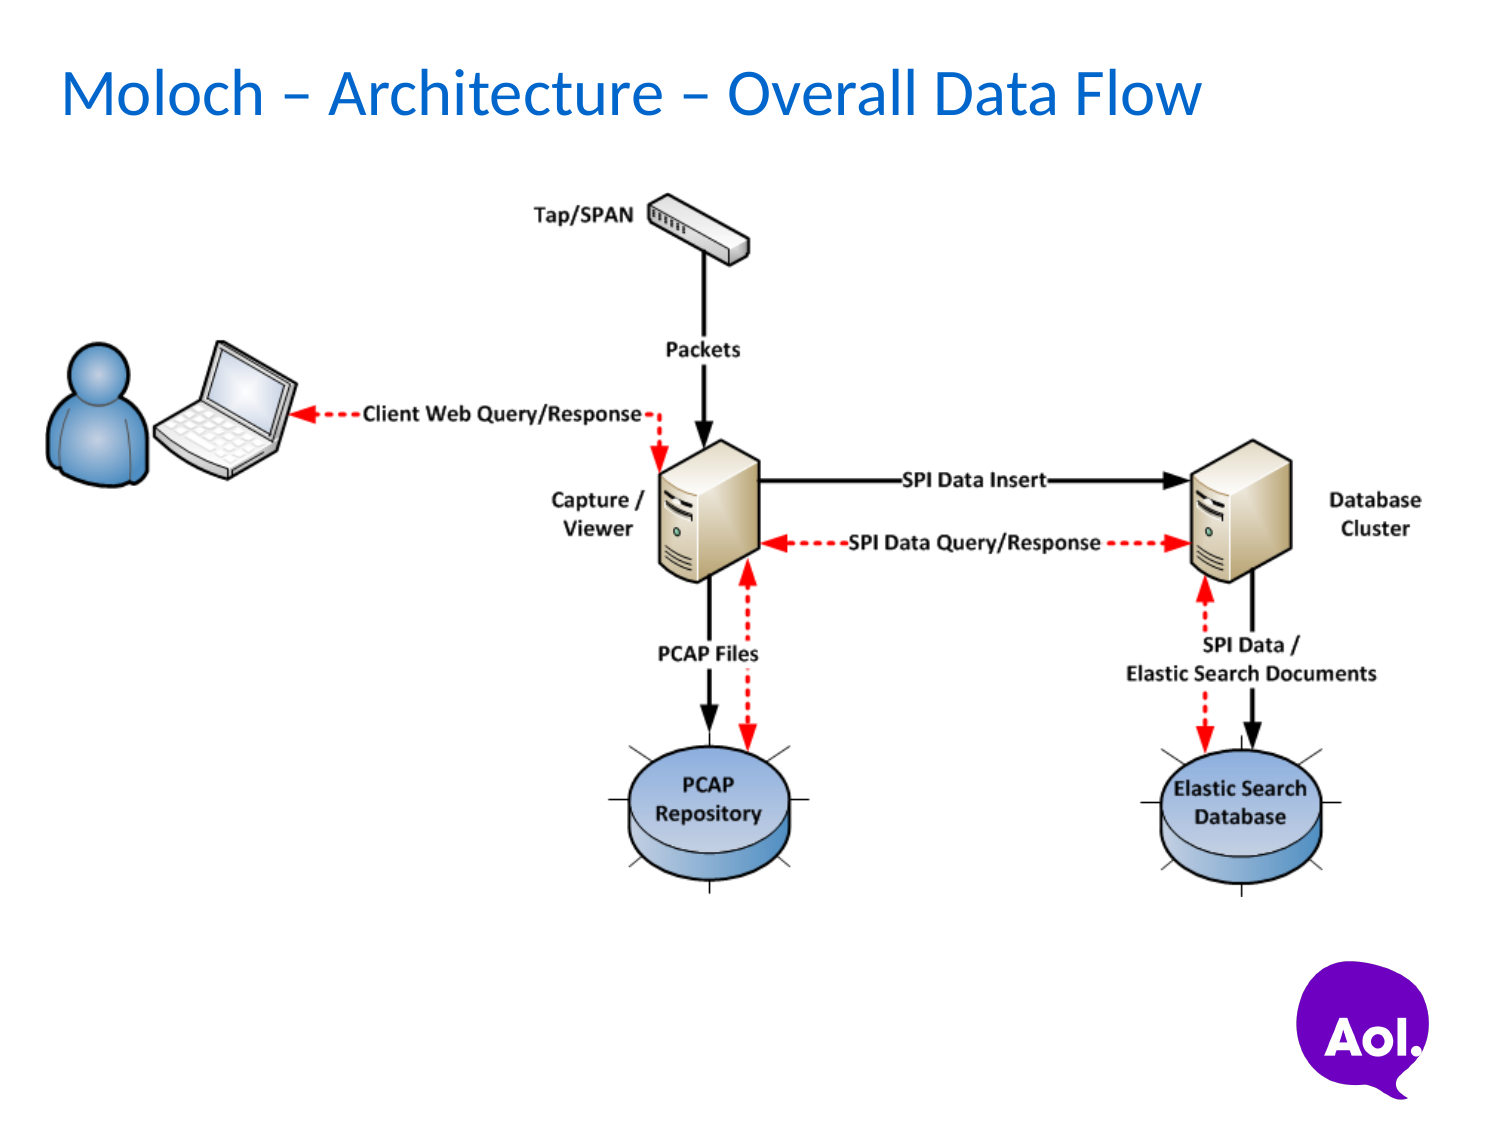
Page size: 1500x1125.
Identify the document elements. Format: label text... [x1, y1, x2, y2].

title Moloch – Architecture – Overall Data Flow [44, 41, 1418, 137]
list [44, 146, 1423, 942]
picture [1295, 961, 1430, 1100]
